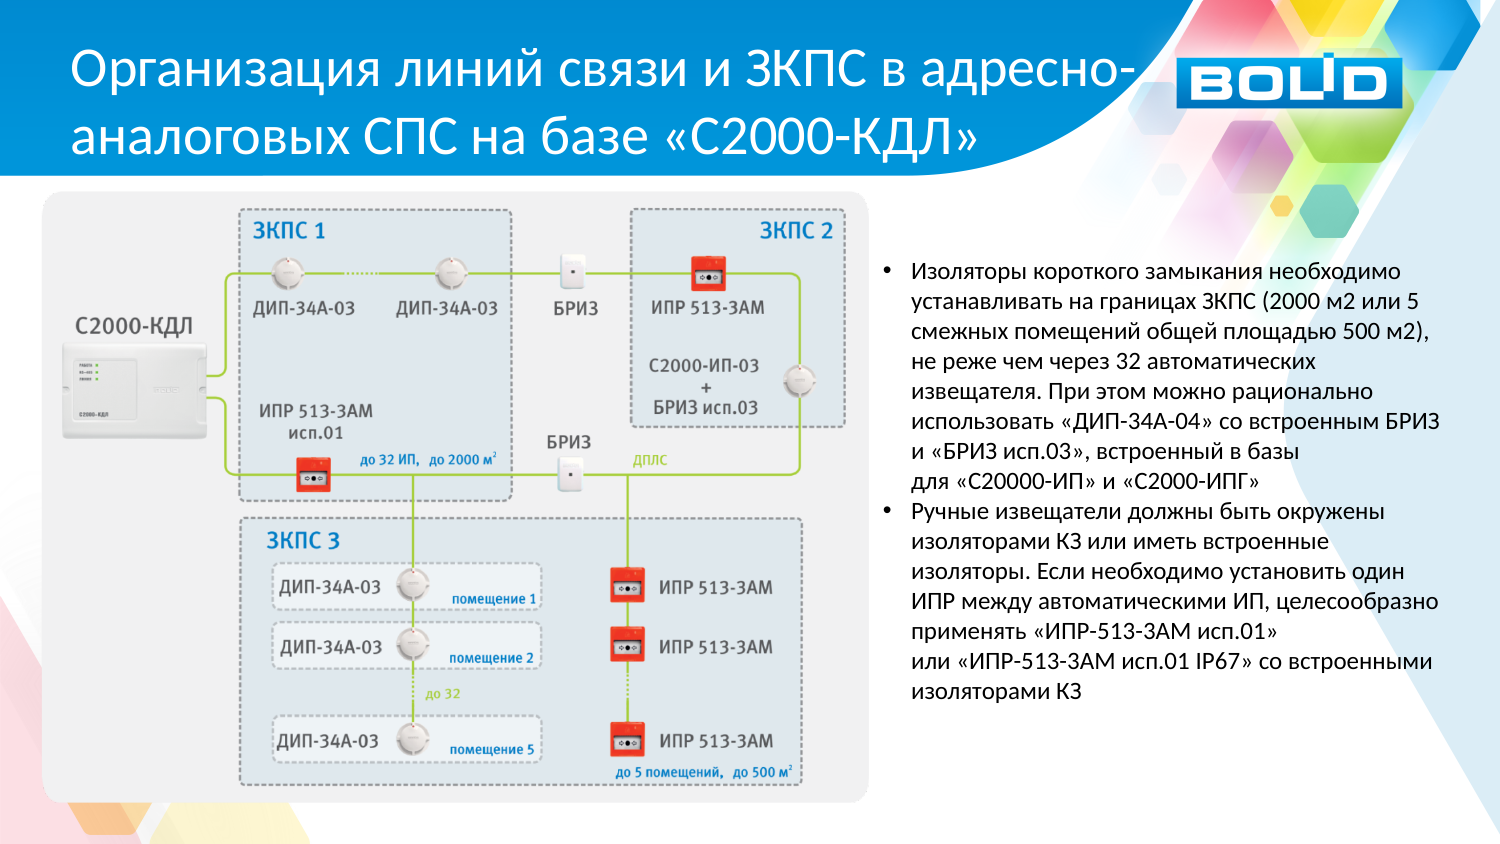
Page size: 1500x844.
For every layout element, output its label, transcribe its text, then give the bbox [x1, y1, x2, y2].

text_box Организация линий связи и ЗКПС в адресно-аналоговых СПС на базе «С2000-КДЛ» [55, 23, 1193, 173]
picture [0, 0, 1500, 844]
text_box Изоляторы короткого замыкания необходимо устанавливать на границах ЗКПС (2000 м2 или 5 смежных помещений общей площадью 500 м2), не реже чем через 32 автоматических извещателя. При этом можно рационально использовать «ДИП-34А-04» со встроенным БРИЗ и «БРИЗ исп.03», встроенный в базы для «С20000-ИП» и «С2000-ИПГ» Ручные извещатели должны быть окружены изоляторами КЗ или иметь встроенные изоляторы. Если необходимо установить один ИПР между автоматическими ИП, целесообразно применять «ИПР-513-3АМ исп.01» или «ИПР-513-3АМ исп.01 IP67» со встроенными изоляторами КЗ [874, 247, 1459, 712]
